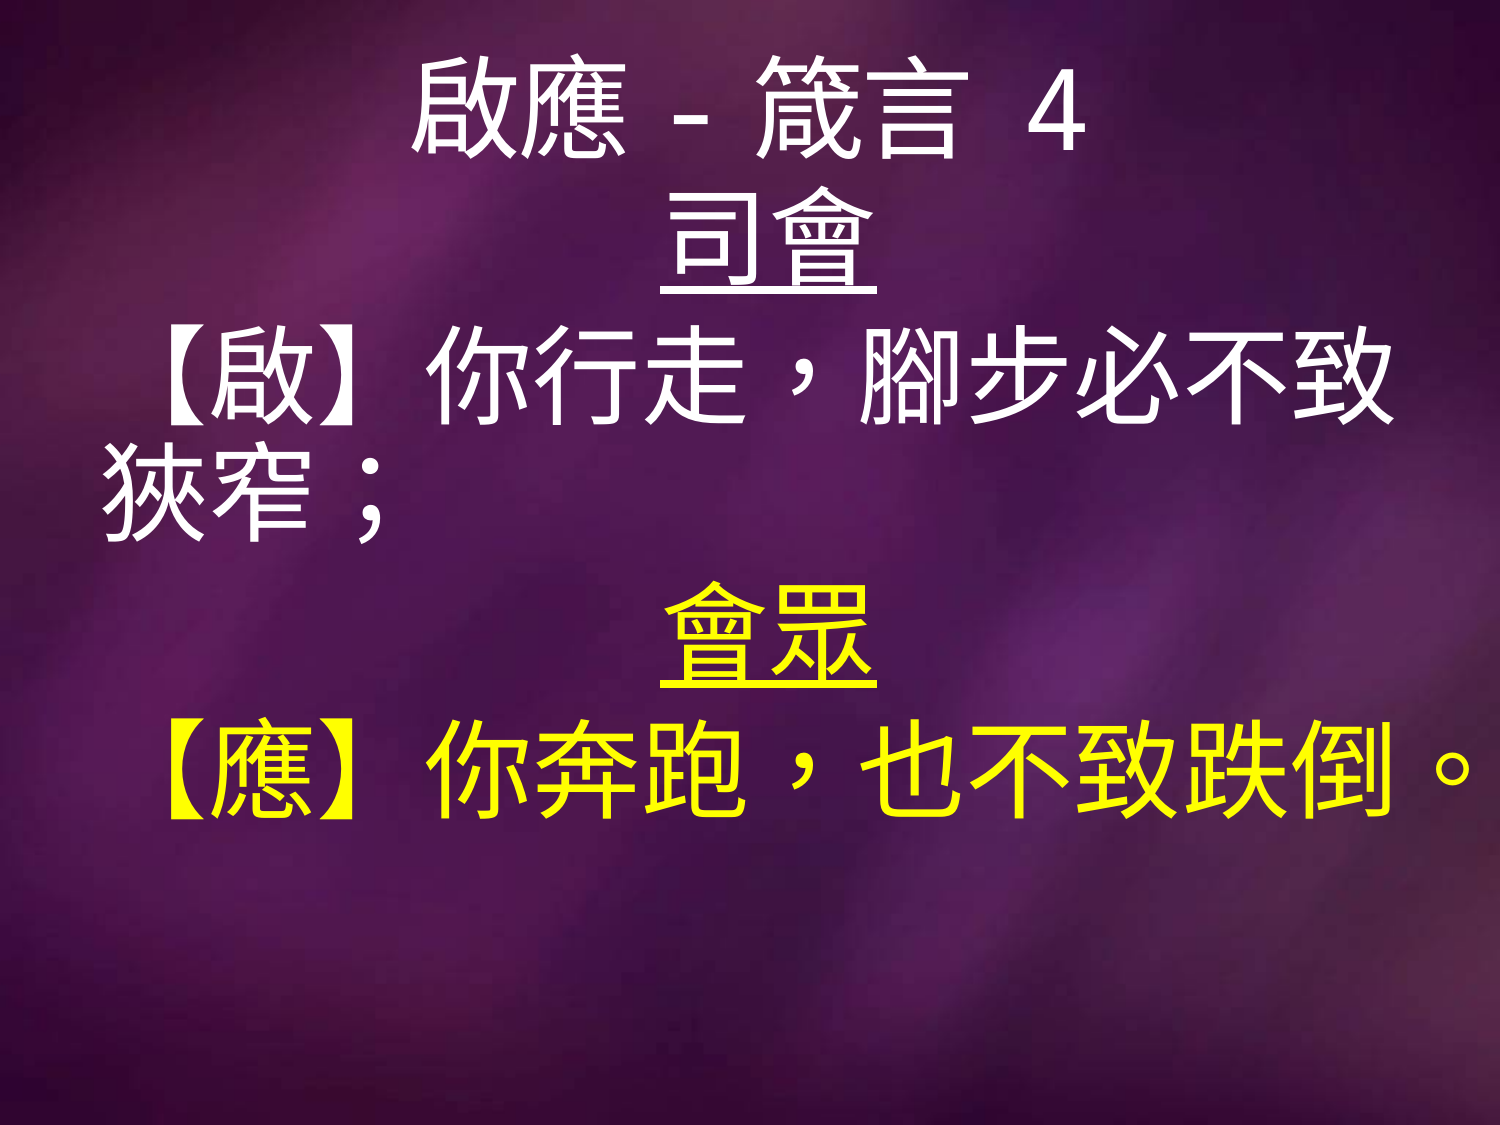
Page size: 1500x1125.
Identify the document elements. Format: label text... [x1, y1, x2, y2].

title 啟應-箴言 4 [62, 37, 1438, 174]
picture [0, 0, 1500, 1125]
list 司會 【啟】你行走，腳步必不致狹窄； 會眾 【應】你奔跑，也不致跌倒。 [99, 184, 1438, 870]
